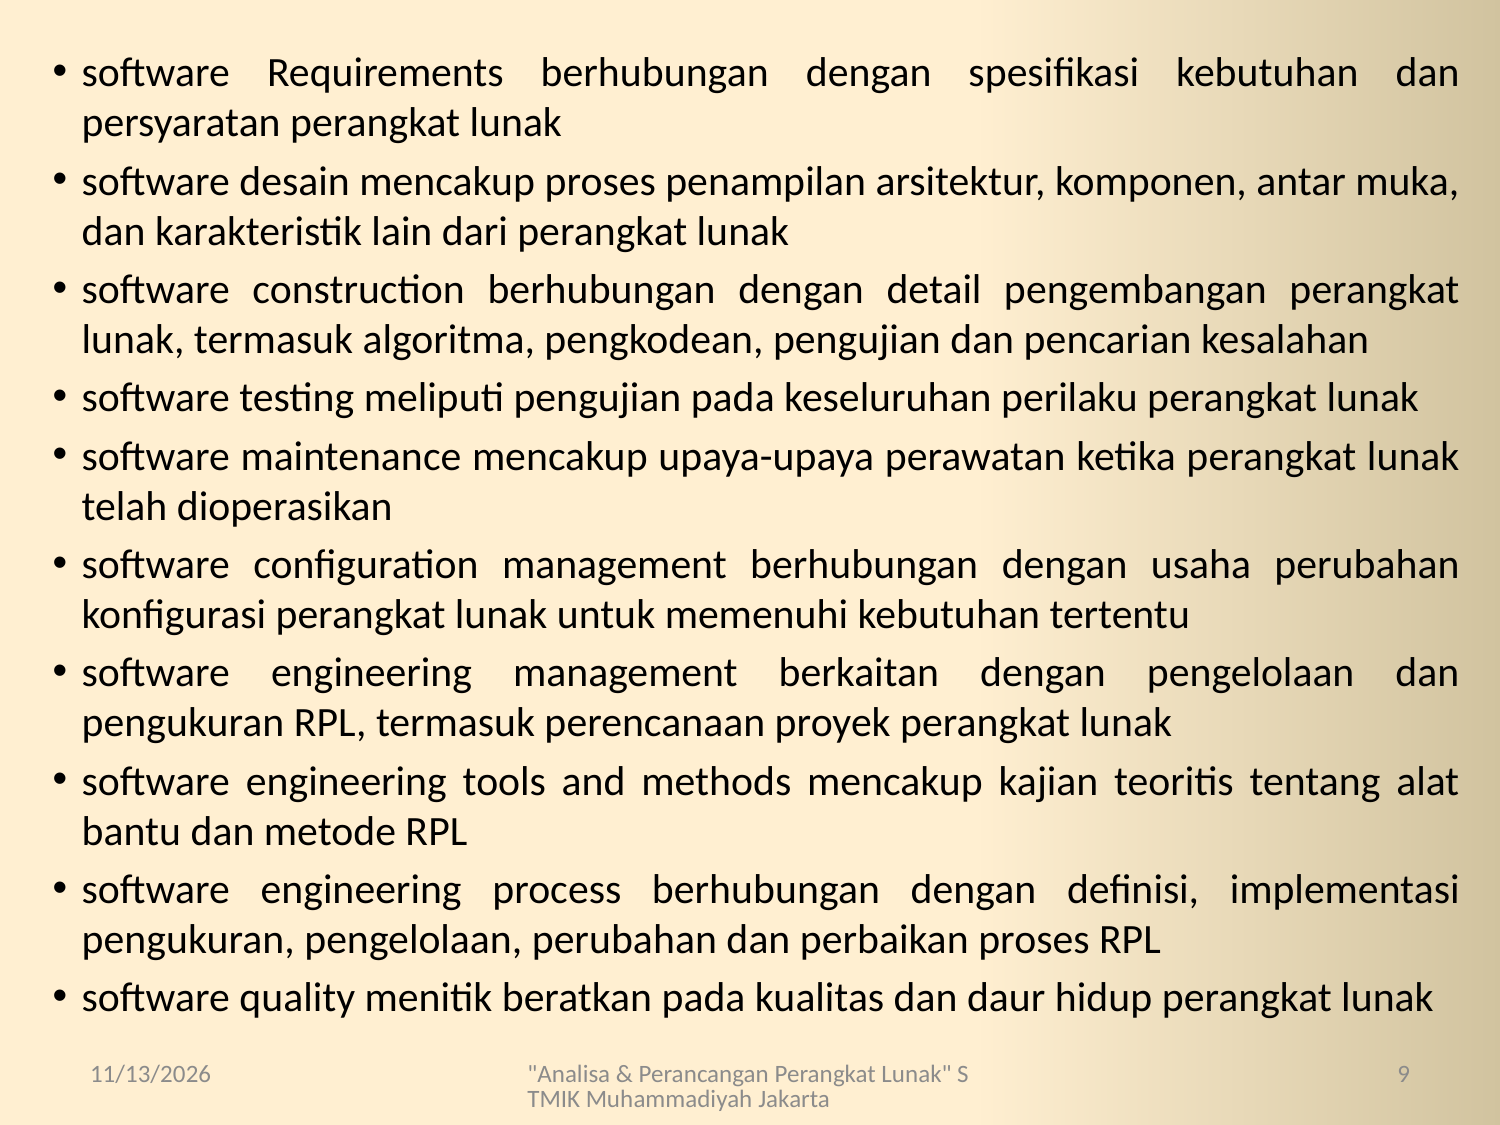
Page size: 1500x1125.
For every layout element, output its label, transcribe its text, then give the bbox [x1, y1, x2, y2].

slide_number 9 [1074, 1063, 1425, 1103]
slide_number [75, 1063, 425, 1103]
footer "Analisa & Perancangan Perangkat Lunak" STMIK Muhammadiyah Jakarta [512, 1042, 988, 1103]
text_box software Requirements berhubungan dengan spesifikasi kebutuhan dan persyaratan perangkat lunak software desain mencakup proses penampilan arsitektur, komponen, antar muka, dan karakteristik lain dari perangkat lunak software construction berhubungan dengan detail pengembangan perangkat lunak, termasuk algoritma, pengkodean, pengujian dan pencarian kesalahan software testing meliputi pengujian pada keseluruhan perilaku perangkat lunak software maintenance mencakup upaya-upaya perawatan ketika perangkat lunak telah dioperasikan software configuration management berhubungan dengan usaha perubahan konfigurasi perangkat lunak untuk memenuhi kebutuhan tertentu software engineering management berkaitan dengan pengelolaan dan pengukuran RPL, termasuk perencanaan proyek perangkat lunak software engineering tools and methods mencakup kajian teoritis tentang alat bantu dan metode RPL software engineering process berhubungan dengan definisi, implementasi pengukuran, pengelolaan, perubahan dan perbaikan proses RPL software quality menitik beratkan pada kualitas dan daur hidup perangkat lunak [37, 37, 1475, 1063]
